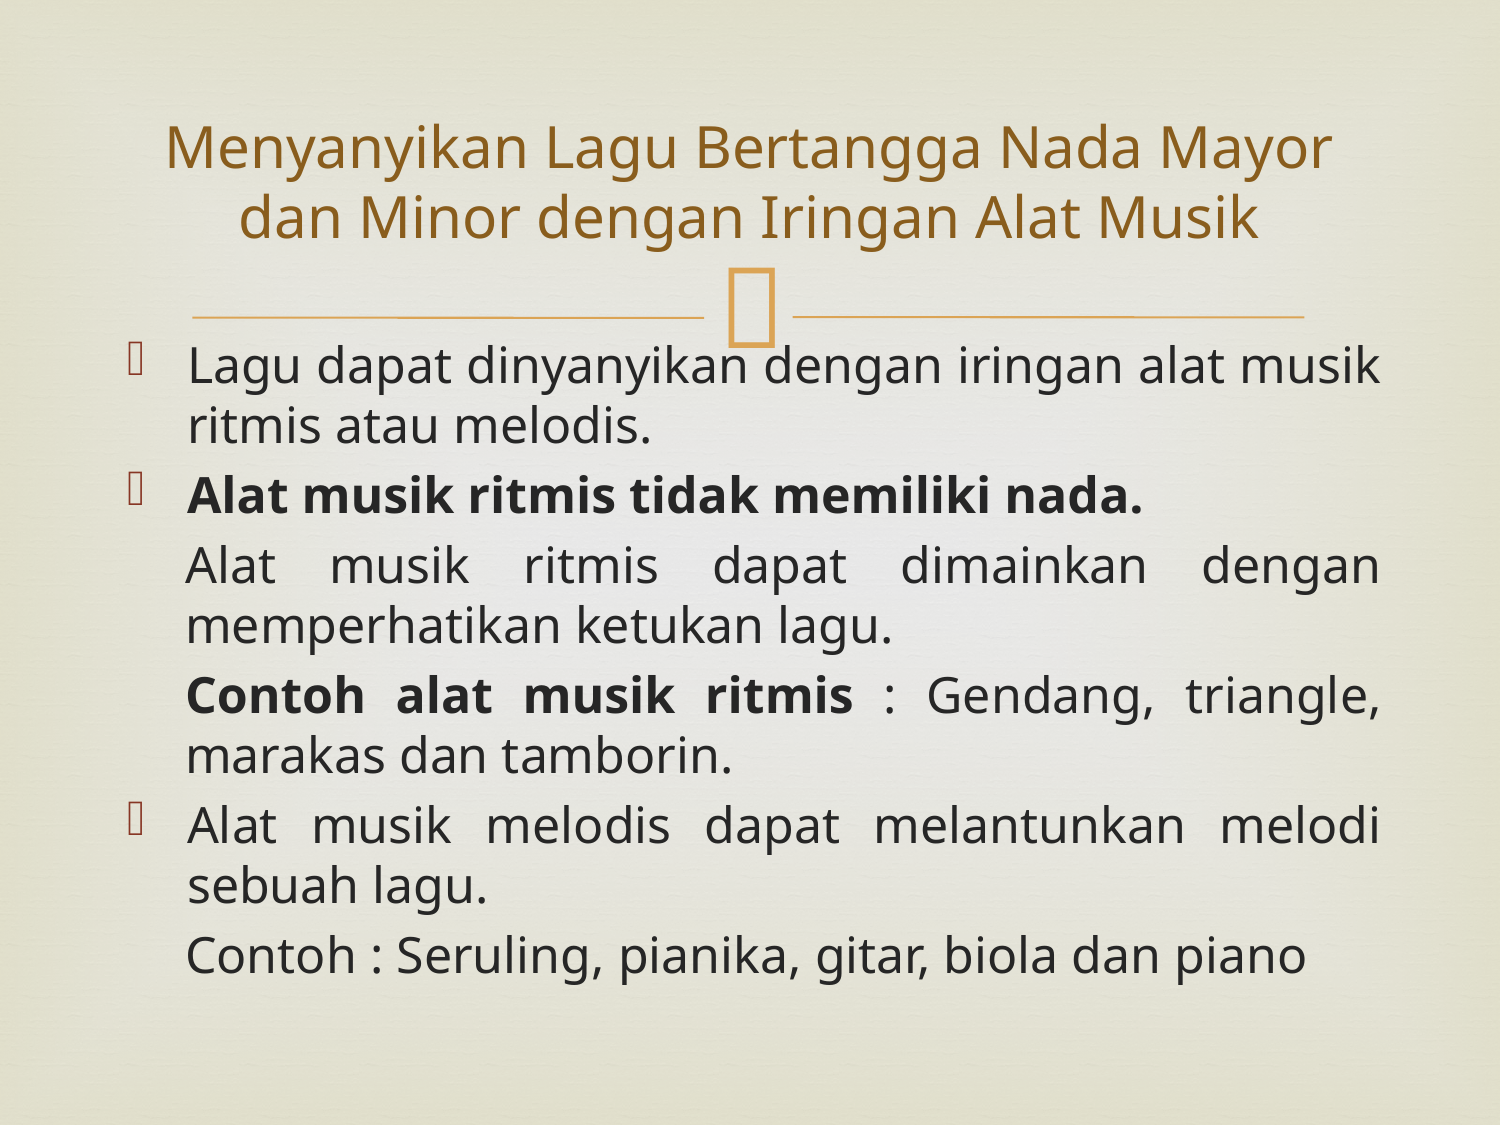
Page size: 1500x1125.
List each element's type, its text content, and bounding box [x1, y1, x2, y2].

title Menyanyikan Lagu Bertangga Nada Mayor dan Minor dengan Iringan Alat Musik [112, 93, 1386, 267]
list Lagu dapat dinyanyikan dengan iringan alat musik ritmis atau melodis. Alat musik ritmis tidak memiliki nada. Alat musik ritmis dapat dimainkan dengan memperhatikan ketukan lagu. Contoh alat musik ritmis : Gendang, triangle, marakas dan tamborin. Alat musik melodis dapat melantunkan melodi sebuah lagu. Contoh : Seruling, pianika, gitar, biola dan piano [112, 326, 1398, 1071]
